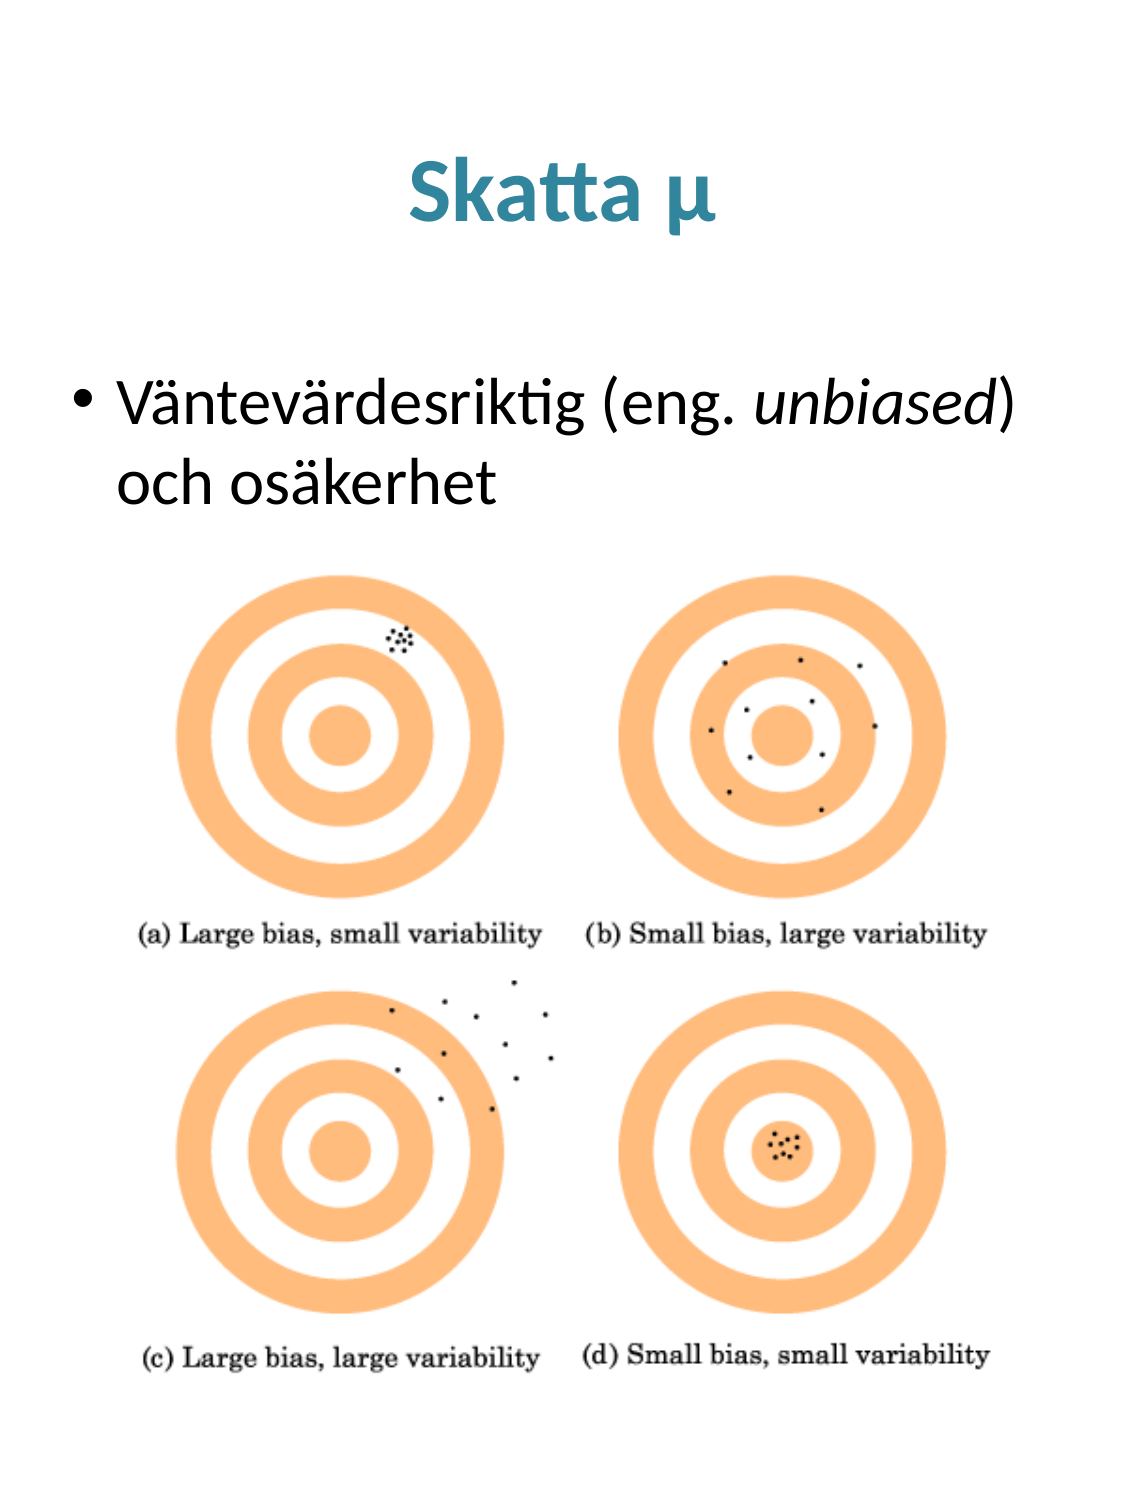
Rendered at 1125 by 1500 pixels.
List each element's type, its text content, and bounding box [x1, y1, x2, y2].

list Väntevärdesriktig (eng. unbiased) och osäkerhet [56, 350, 1069, 1424]
title Skatta μ [56, 60, 1069, 310]
picture [125, 559, 1006, 1389]
